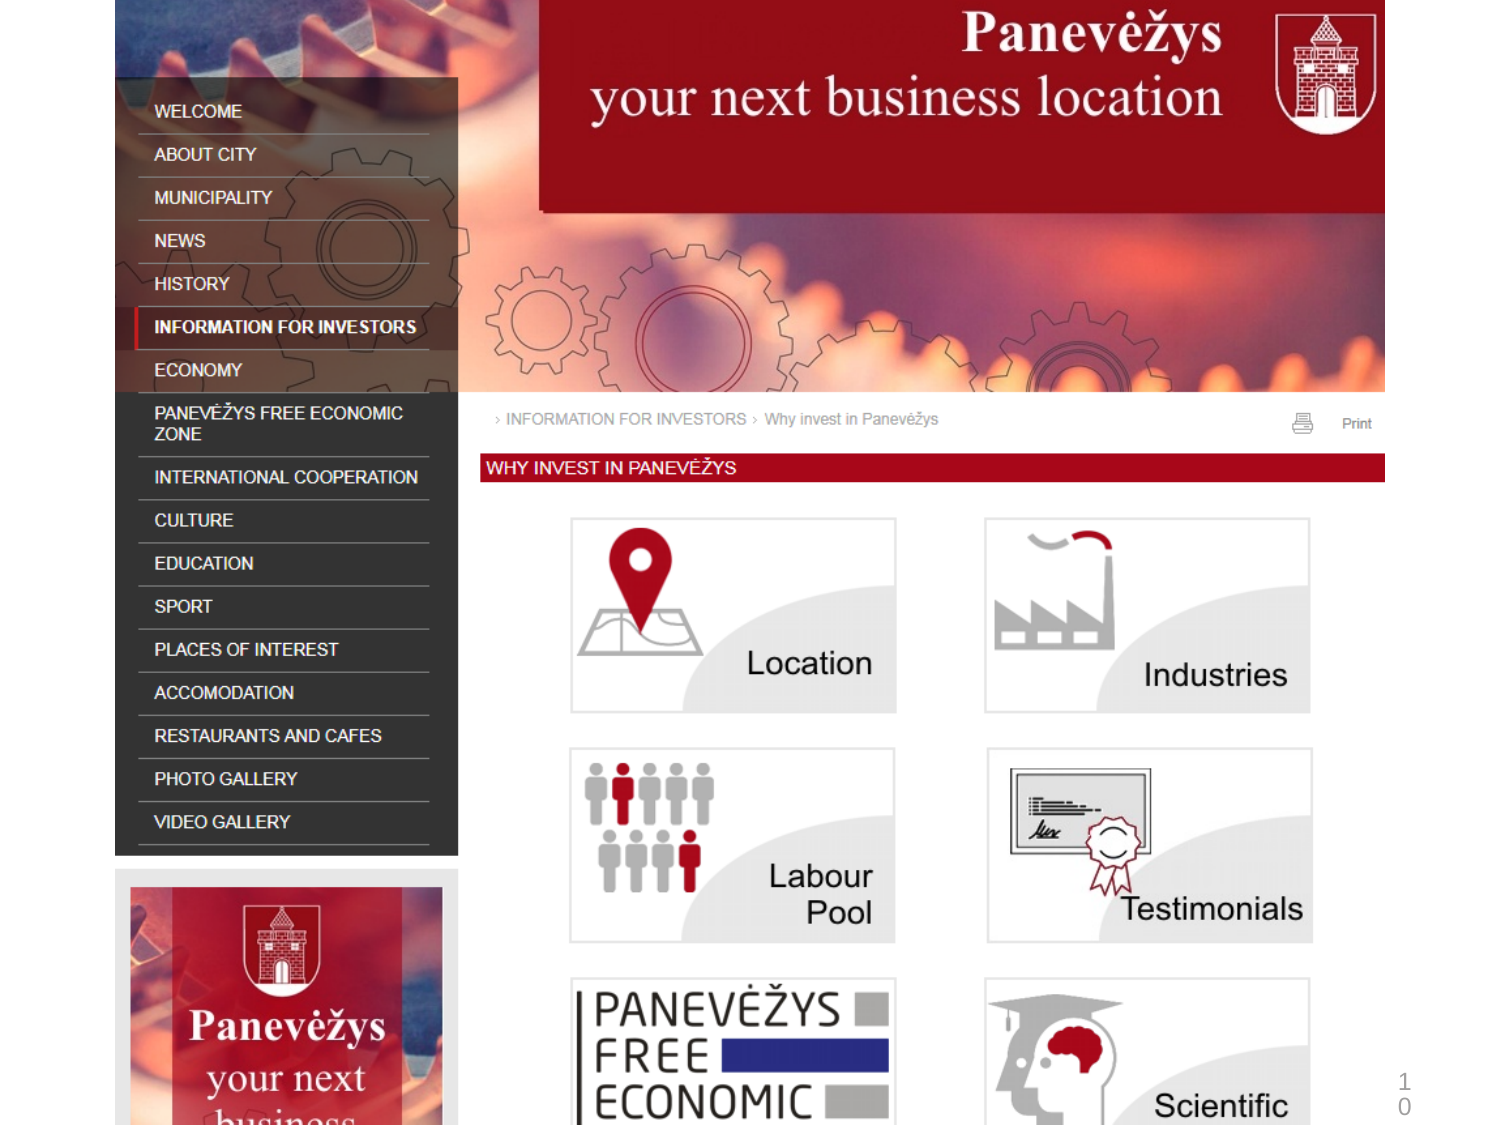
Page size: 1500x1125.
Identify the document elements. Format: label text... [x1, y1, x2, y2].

slide_number 10 [1386, 1058, 1425, 1103]
picture [114, 0, 1386, 1125]
